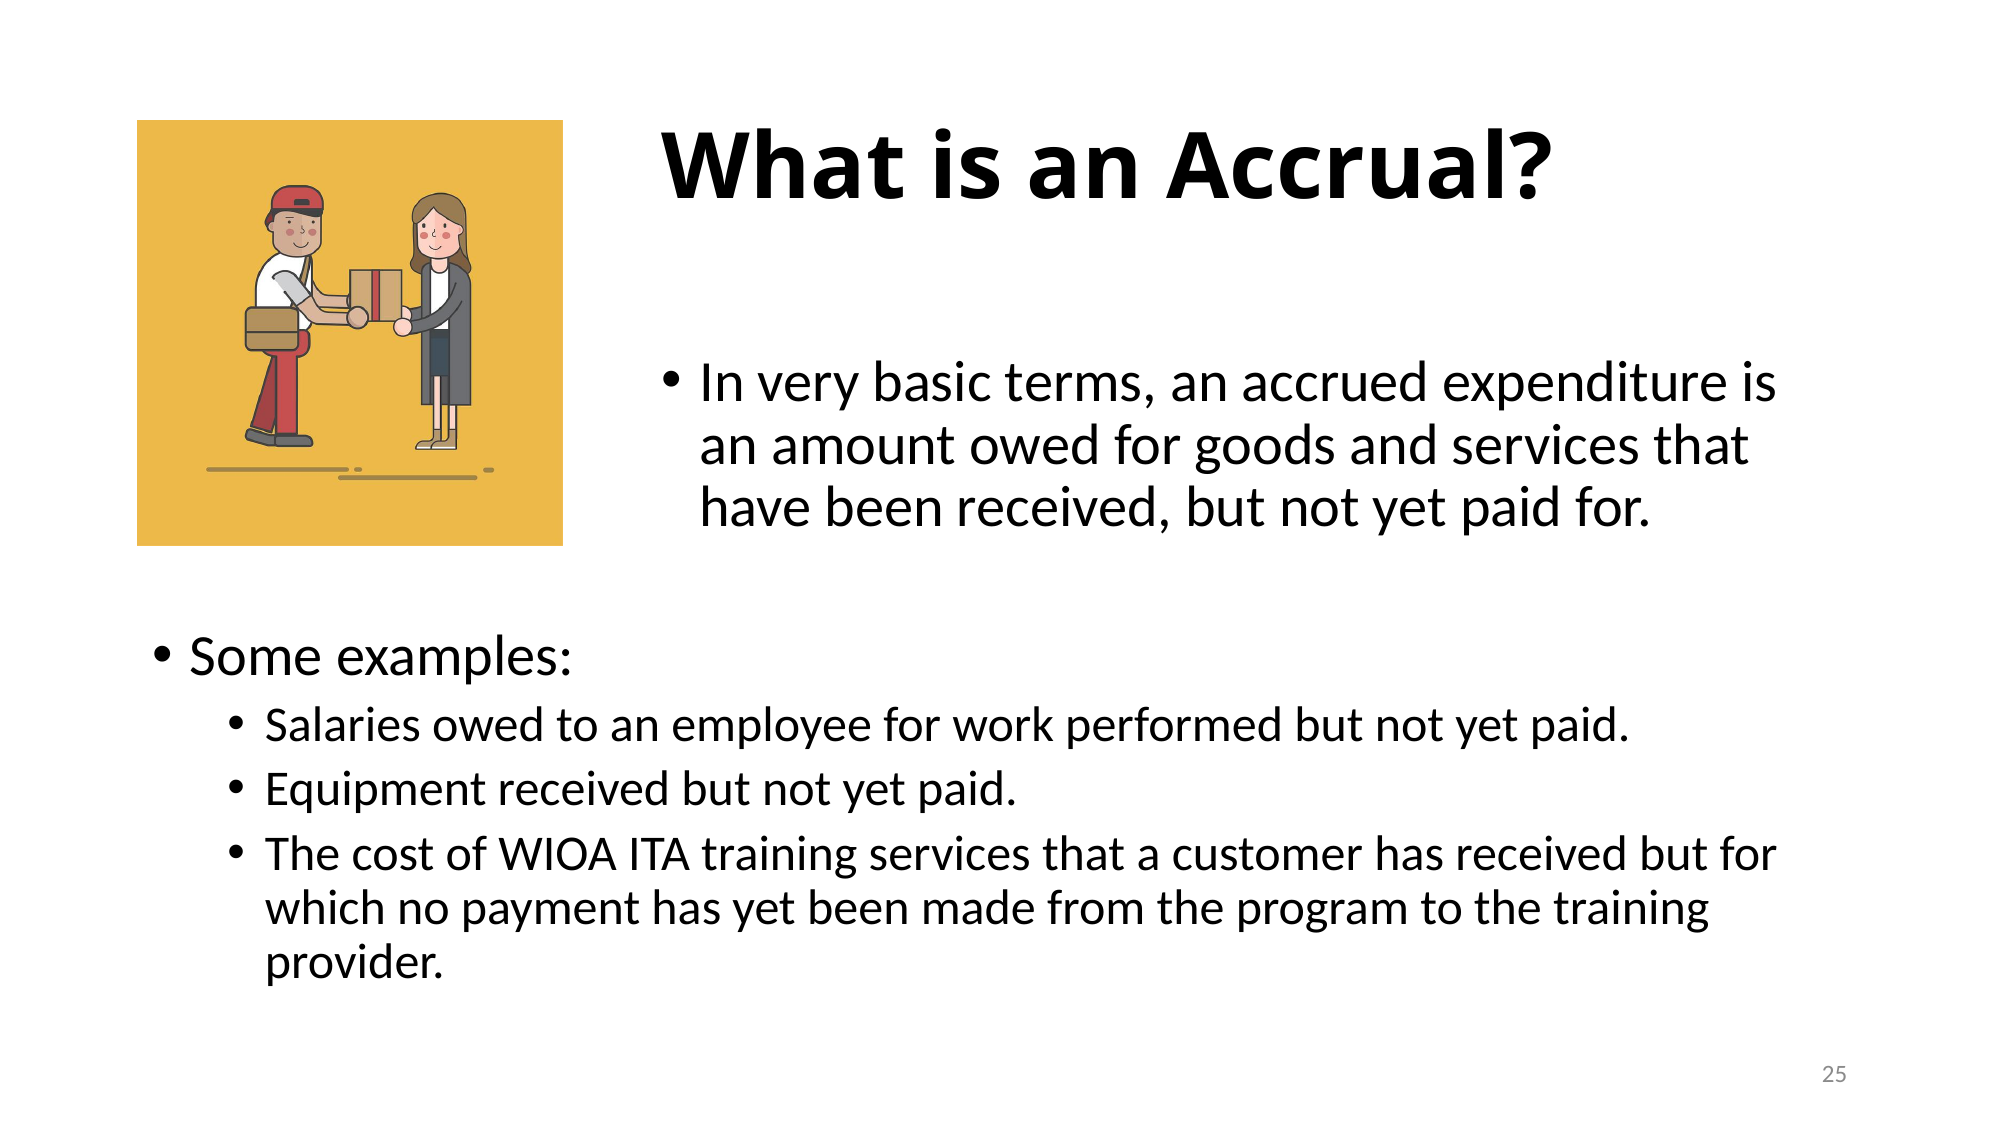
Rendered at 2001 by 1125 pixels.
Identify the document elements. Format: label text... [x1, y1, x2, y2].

title What is an Accrual? [646, 59, 1863, 278]
list In very basic terms, an accrued expenditure is an amount owed for goods and services that have been received, but not yet paid for. [646, 343, 1863, 599]
picture [137, 120, 563, 546]
slide_number 25 [1412, 1042, 1863, 1103]
text_box Some examples: Salaries owed to an employee for work performed but not yet paid. Equipment received but not yet paid. The cost of WIOA ITA training services that a customer has received but for which no payment has yet been made from the program to the training provider. [137, 617, 1863, 1043]
